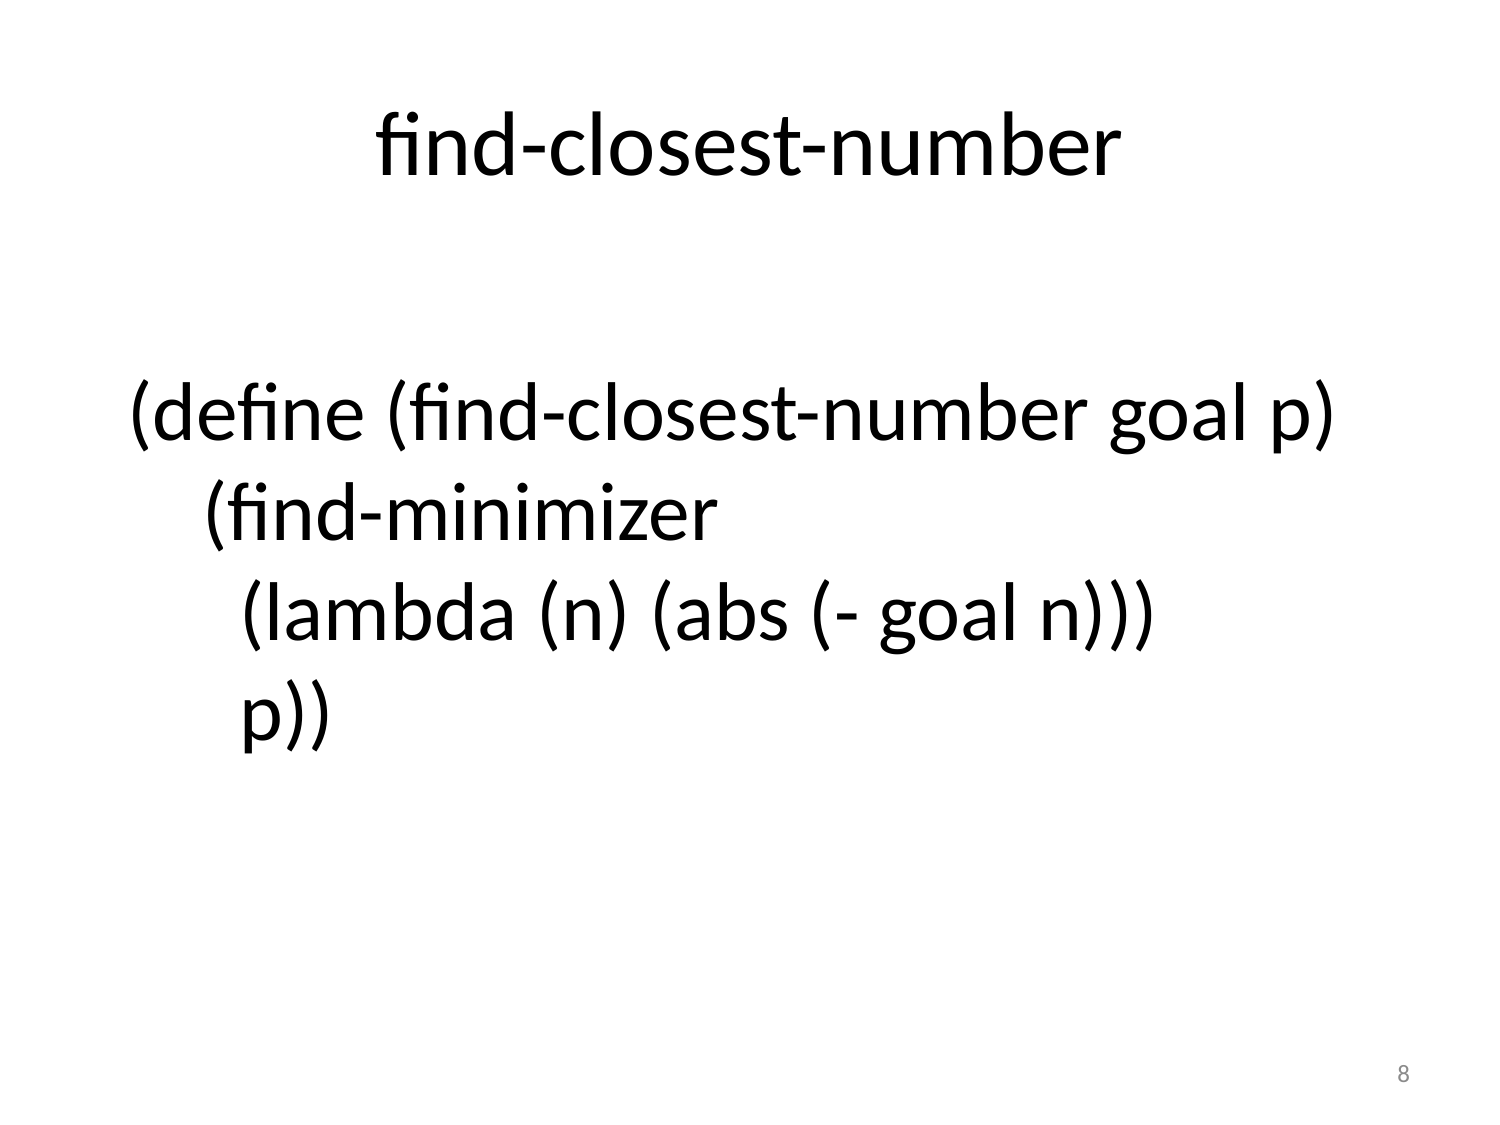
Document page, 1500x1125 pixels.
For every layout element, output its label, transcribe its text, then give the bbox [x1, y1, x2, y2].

slide_number 8 [1074, 1042, 1425, 1103]
title find-closest-number [75, 45, 1425, 233]
text_box (define (find-closest-number goal p) (find-minimizer (lambda (n) (abs (- goal n))) p)) [112, 349, 1388, 765]
